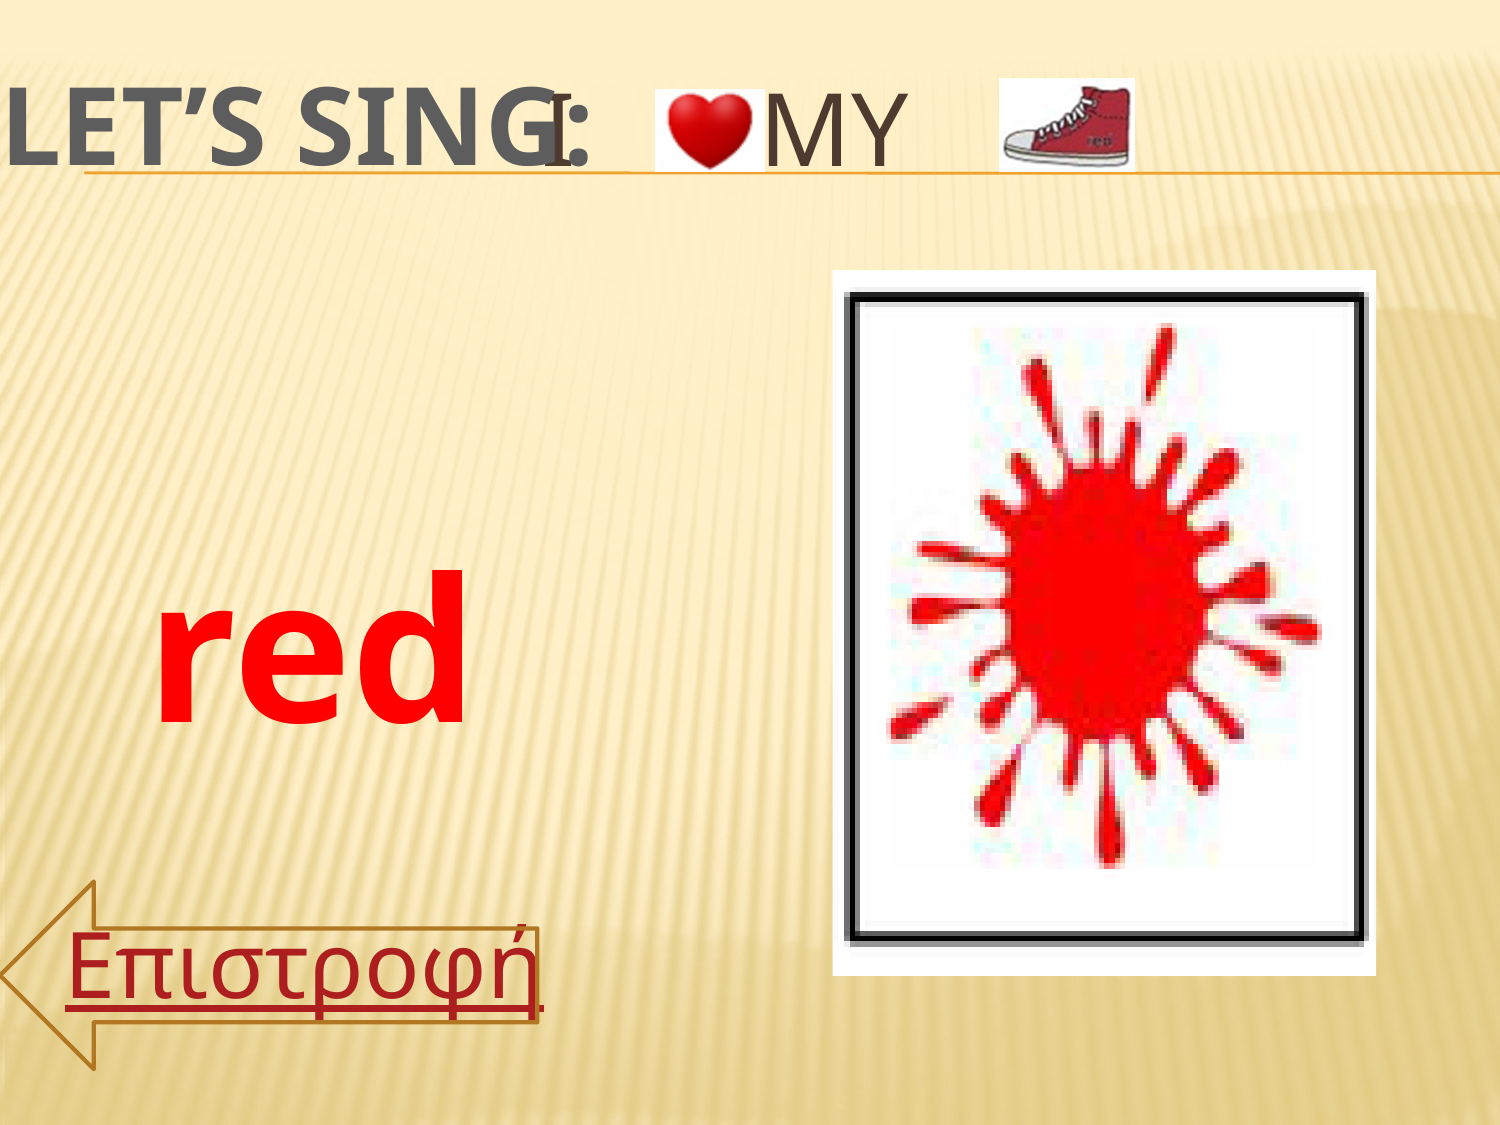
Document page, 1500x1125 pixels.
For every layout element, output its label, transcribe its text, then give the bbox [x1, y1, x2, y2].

picture [655, 89, 765, 172]
title I my [45, 57, 1471, 196]
picture [832, 269, 1377, 977]
text_box LET’S SING: [0, 49, 610, 195]
list Επιστροφή [50, 255, 1475, 1048]
text_box [0, 879, 540, 1072]
text_box red [131, 515, 494, 771]
picture [999, 78, 1135, 172]
